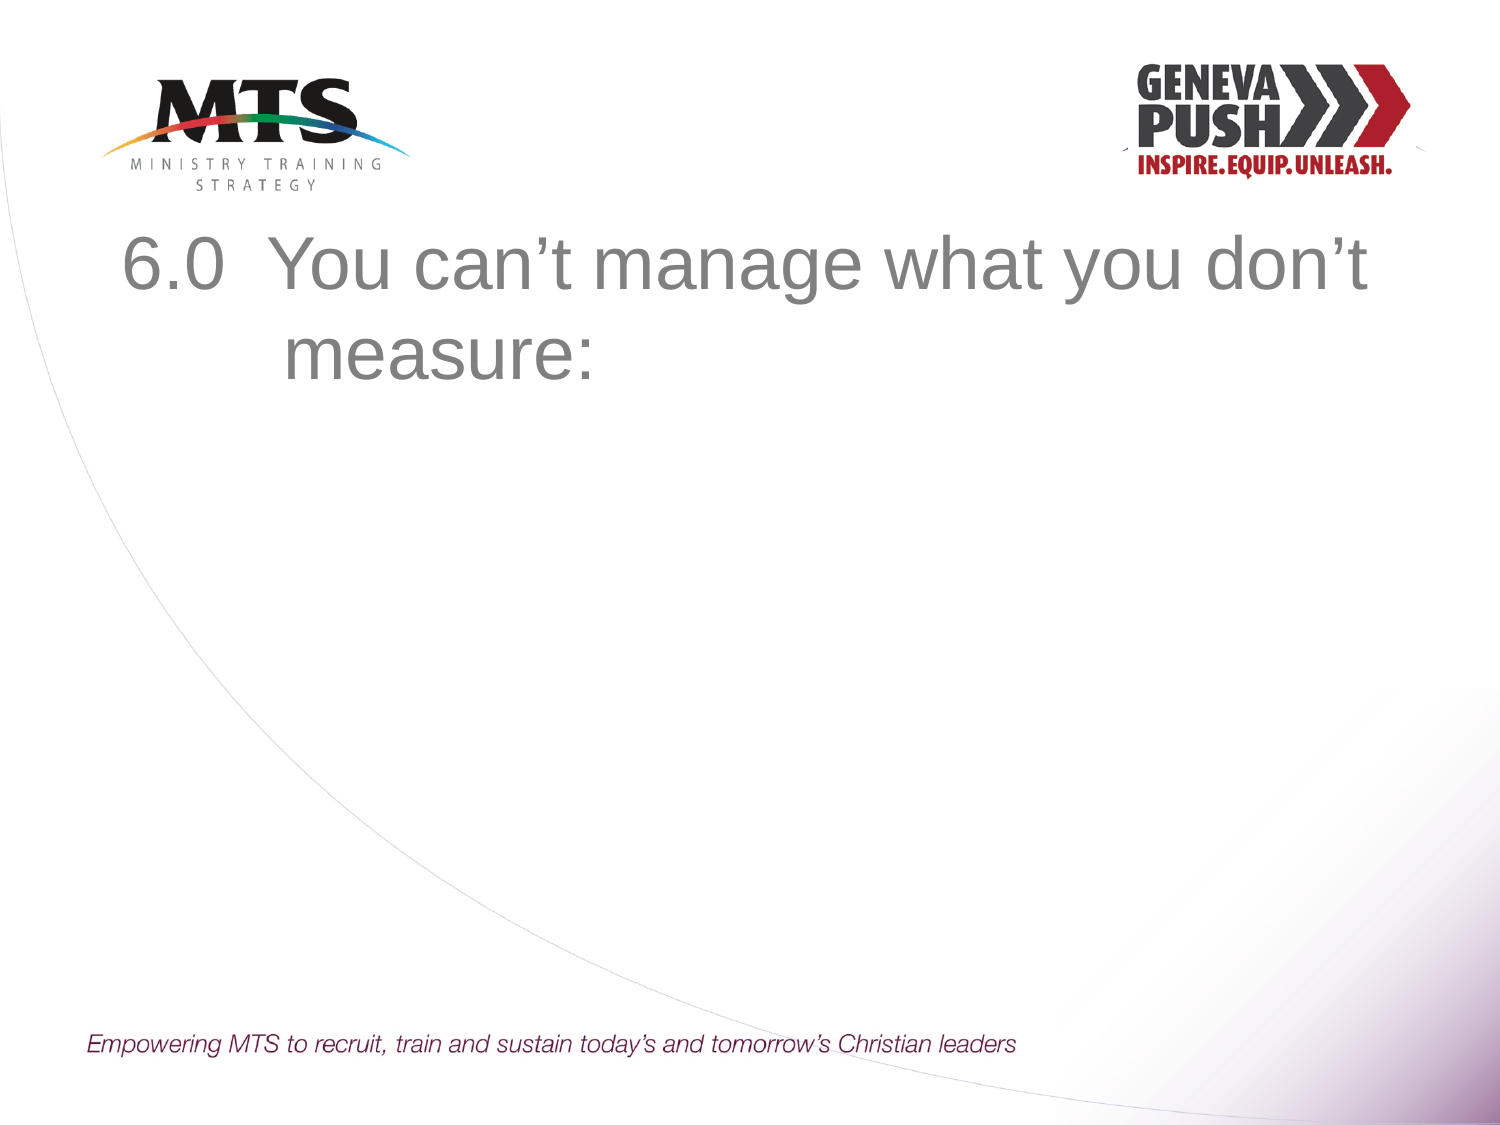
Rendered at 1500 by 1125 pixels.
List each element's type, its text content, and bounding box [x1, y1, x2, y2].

picture [0, 0, 1500, 1125]
text_box 6.0 You can’t manage what you don’t measure: [106, 268, 1420, 492]
